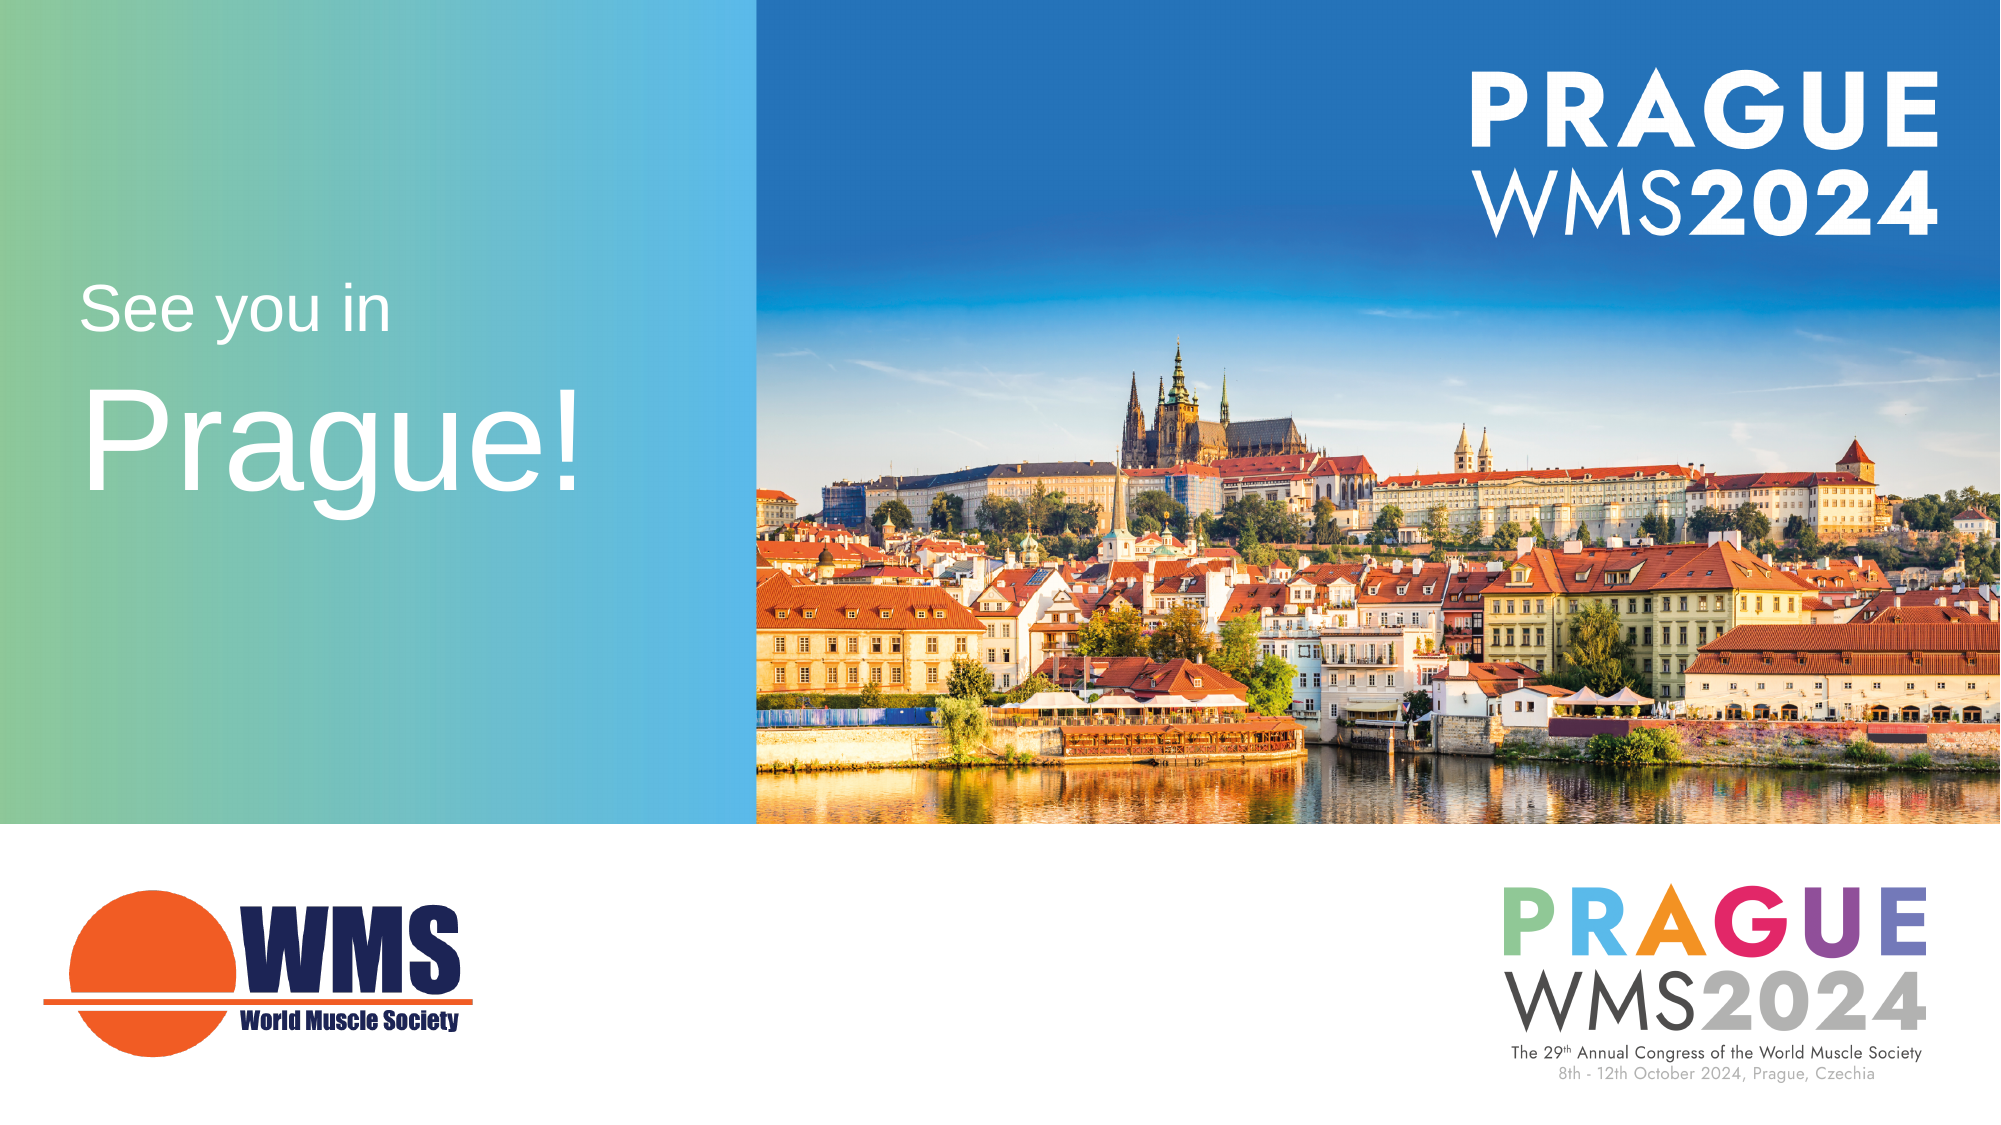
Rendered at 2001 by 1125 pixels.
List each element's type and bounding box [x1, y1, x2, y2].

picture [1504, 882, 1926, 1083]
picture [0, 0, 2000, 825]
picture [25, 880, 493, 1066]
